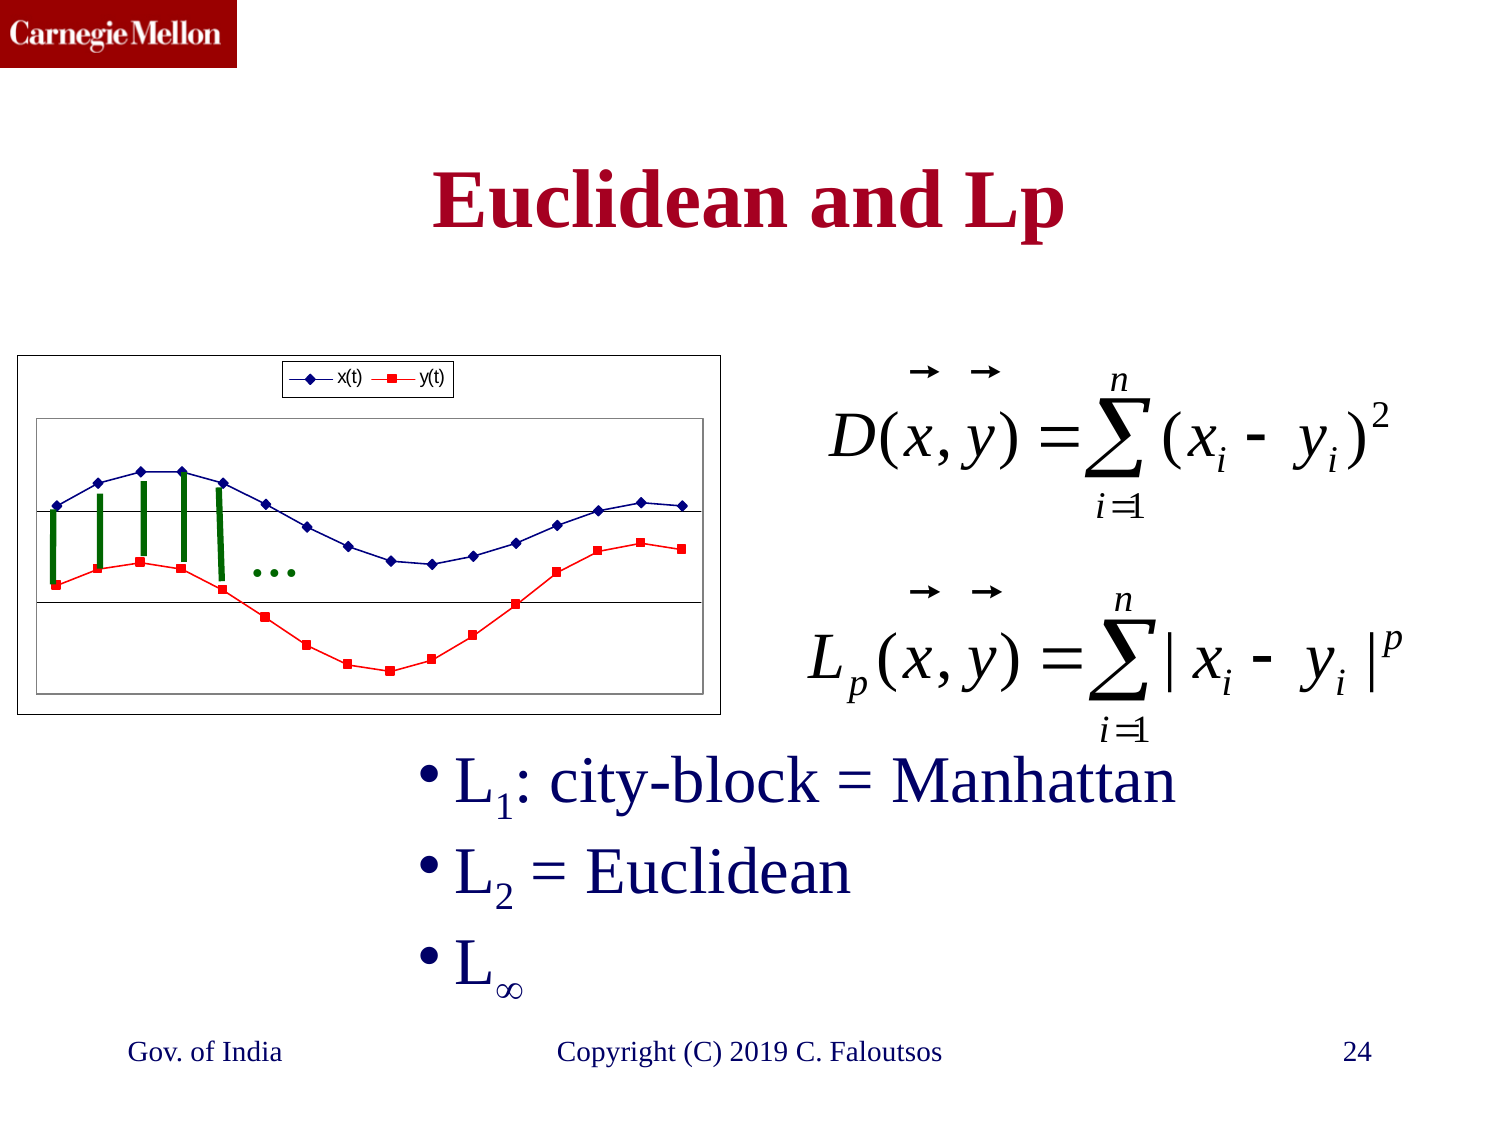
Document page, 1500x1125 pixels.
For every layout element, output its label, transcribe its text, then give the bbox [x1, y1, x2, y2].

text_box L1: city-block = Manhattan L2 = Euclidean L [403, 728, 1193, 1017]
slide_number 24 [1074, 1024, 1388, 1101]
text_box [817, 348, 1408, 533]
slide_number Gov. of India [112, 1024, 426, 1101]
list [796, 568, 1423, 757]
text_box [9, 346, 731, 723]
picture [0, 0, 237, 68]
title Euclidean and Lp [112, 99, 1388, 288]
footer Copyright (C) 2019 C. Faloutsos [512, 1024, 988, 1101]
